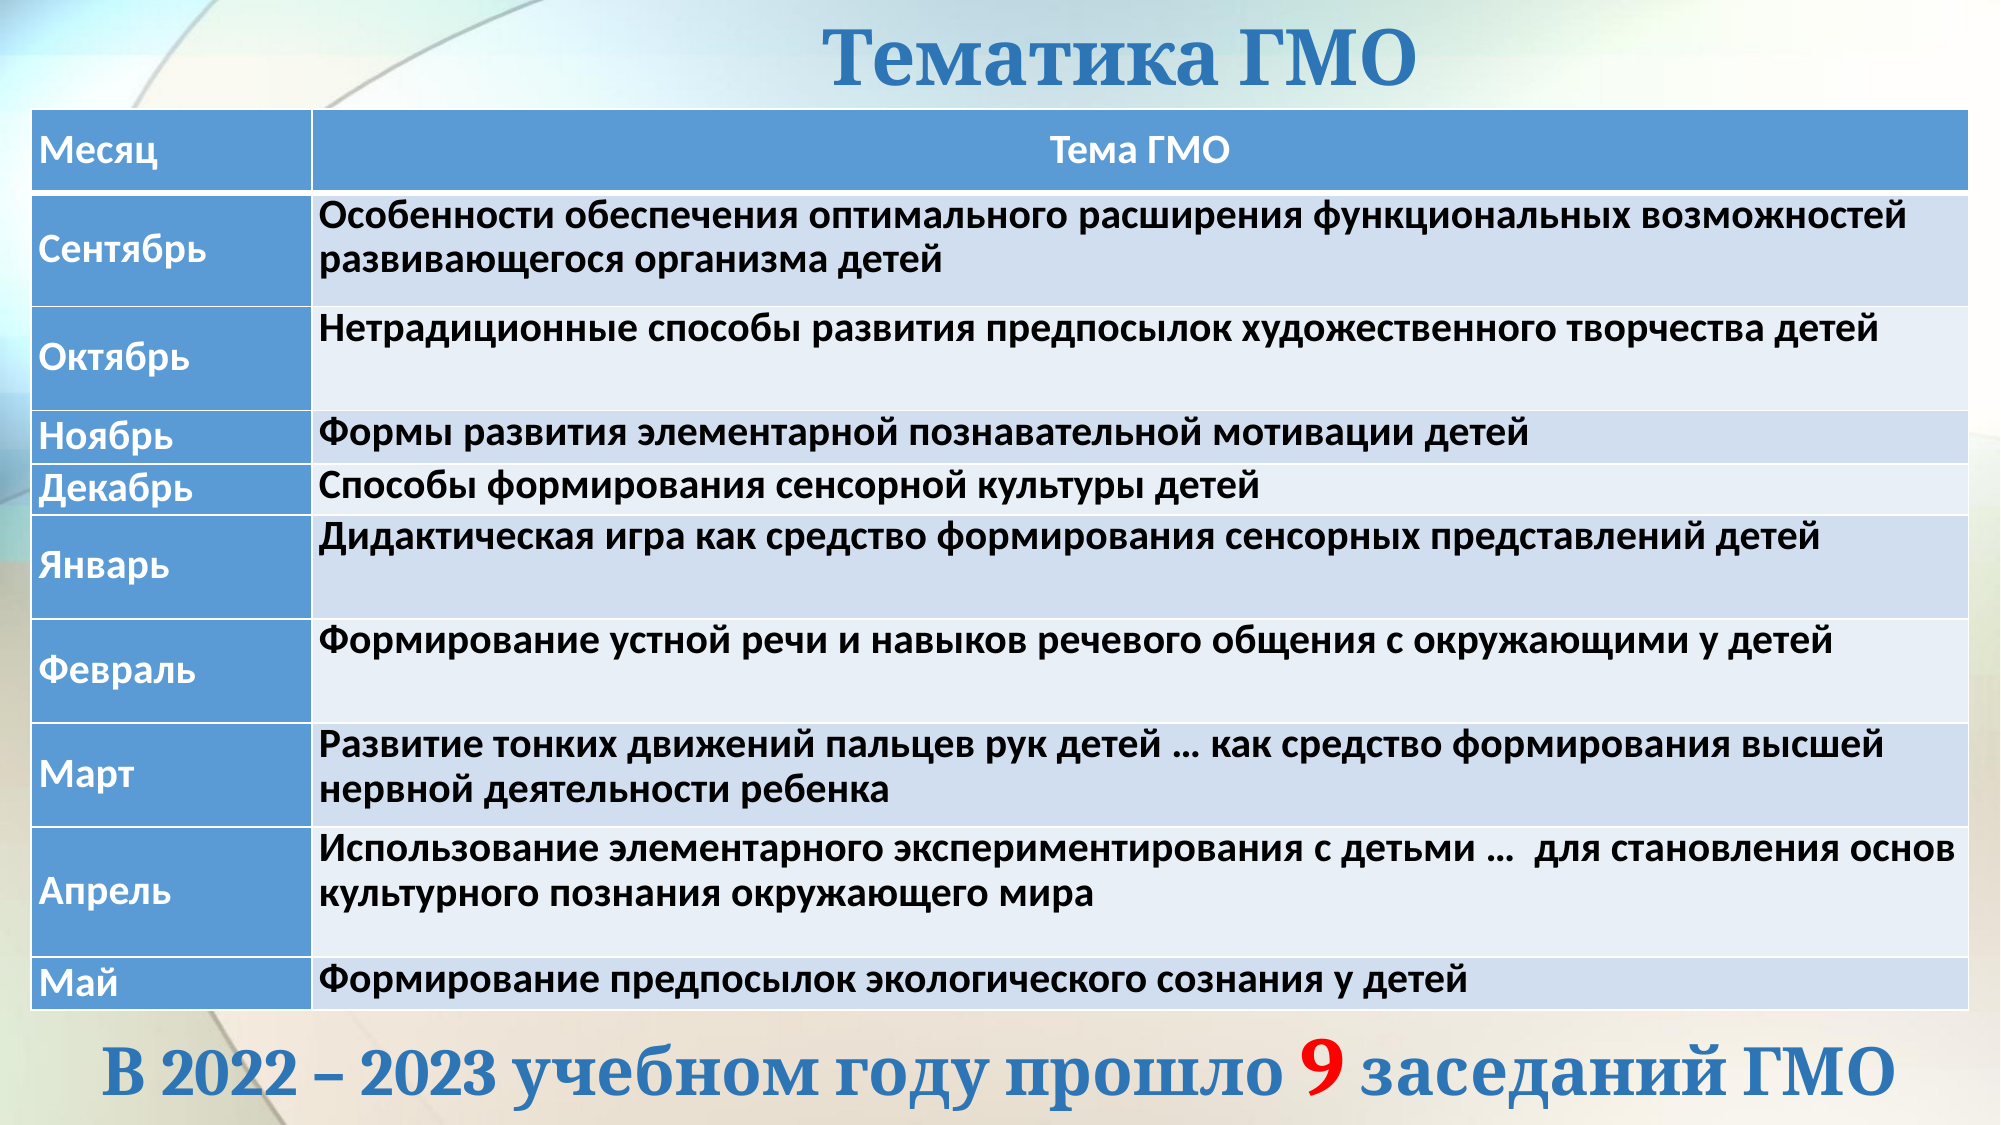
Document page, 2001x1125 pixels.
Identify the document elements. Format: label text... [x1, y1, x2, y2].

table_cell Сентябрь [32, 196, 311, 306]
table_cell Ноябрь [32, 411, 311, 463]
table_cell Формы развития элементарной познавательной мотивации детей [313, 411, 1968, 463]
table_cell Октябрь [32, 307, 311, 410]
table_header Месяц [32, 110, 311, 190]
table_cell Развитие тонких движений пальцев рук детей … как средство формирования высшей нервной деятельности ребенка [313, 724, 1968, 826]
table_cell Формирование устной речи и навыков речевого общения с окружающими у детей [313, 620, 1968, 722]
table_cell Способы формирования сенсорной культуры детей [313, 465, 1968, 514]
table_cell Декабрь [32, 465, 311, 514]
table_cell Особенности обеспечения оптимального расширения функциональных возможностей развивающегося организма детей [313, 196, 1968, 306]
picture [0, 0, 2001, 1125]
table_header Тема ГМО [313, 110, 1968, 190]
text_box В 2022 – 2023 учебном году прошло 9 заседаний ГМО [0, 1016, 2000, 1106]
table_cell Дидактическая игра как средство формирования сенсорных представлений детей [313, 516, 1968, 618]
table_cell Нетрадиционные способы развития предпосылок художественного творчества детей [313, 307, 1968, 410]
table_cell Март [32, 724, 311, 826]
table_cell Формирование предпосылок экологического сознания у детей [313, 958, 1968, 1009]
table_cell Май [32, 958, 311, 1009]
table_cell Февраль [32, 620, 311, 722]
table_cell Использование элементарного экспериментирования с детьми … для становления основ культурного познания окружающего мира [313, 828, 1968, 956]
title Тематика ГМО [381, 0, 1863, 108]
table_cell Январь [32, 516, 311, 618]
table_cell Апрель [32, 828, 311, 956]
